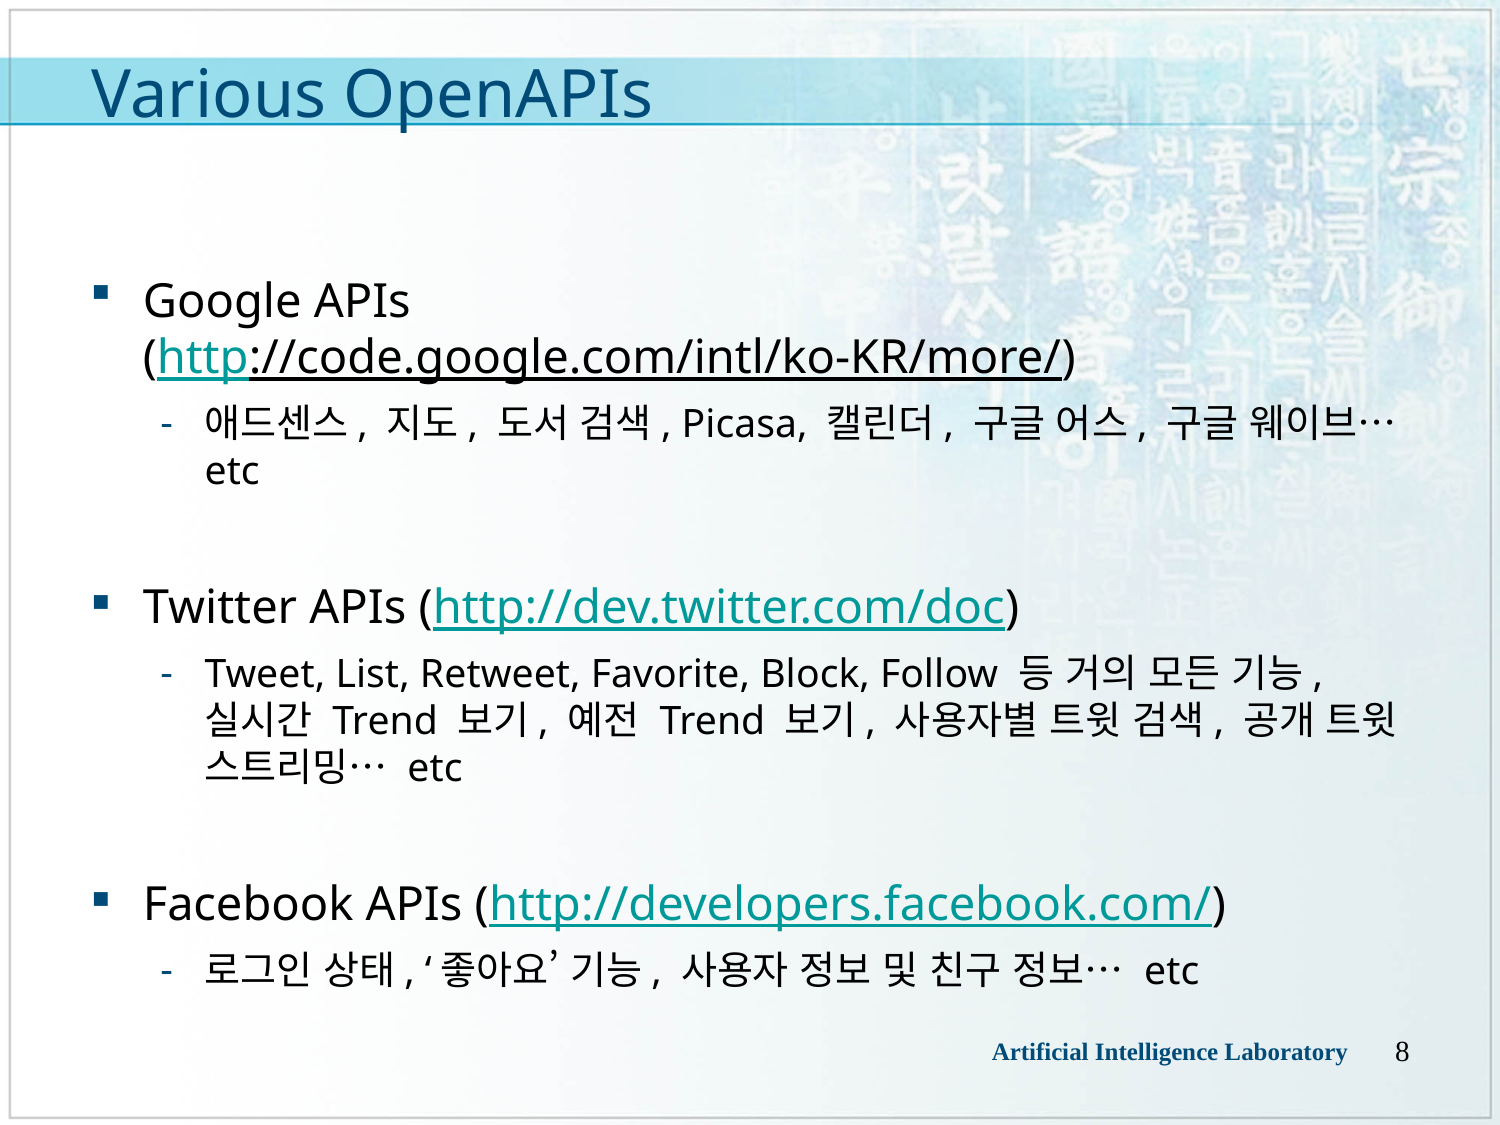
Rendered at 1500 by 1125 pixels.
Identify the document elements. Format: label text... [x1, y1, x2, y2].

list Google APIs (http://code.google.com/intl/ko-KR/more/) 애드센스, 지도, 도서 검색, Picasa, 캘린더, 구글 어스, 구글 웨이브… etc Twitter APIs (http://dev.twitter.com/doc) Tweet, List, Retweet, Favorite, Block, Follow 등 거의 모든 기능, 실시간 Trend 보기, 예전 Trend 보기, 사용자별 트윗 검색, 공개 트윗 스트리밍… etc Facebook APIs (http://developers.facebook.com/) 로그인 상태, ‘좋아요’ 기능, 사용자 정보 및 친구 정보… etc [74, 262, 1426, 1006]
picture [0, 0, 1500, 1125]
slide_number 8 [1074, 1024, 1426, 1103]
title Various OpenAPIs [76, 38, 1424, 144]
